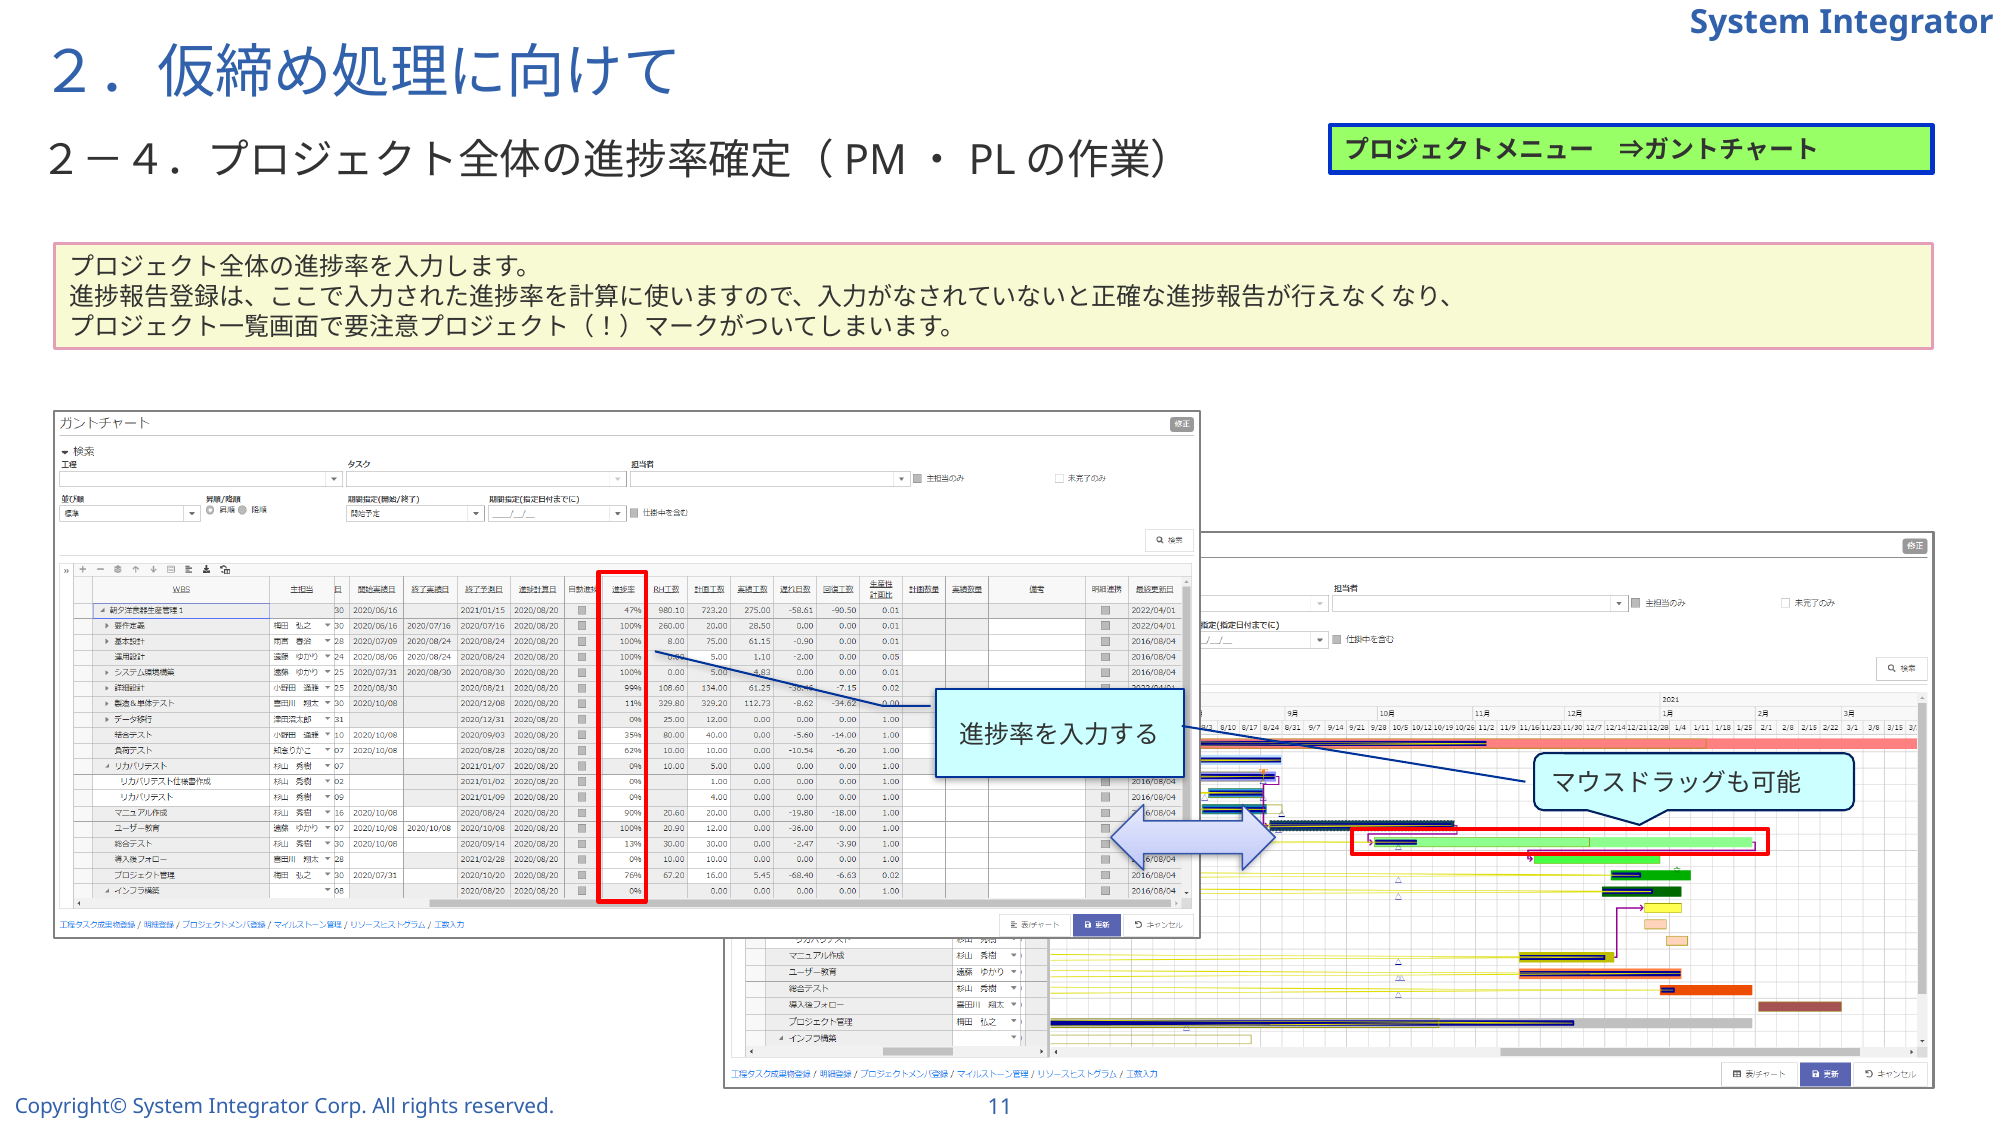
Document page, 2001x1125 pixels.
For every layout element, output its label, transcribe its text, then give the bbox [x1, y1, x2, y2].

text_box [1181, 725, 1526, 782]
picture [54, 412, 1933, 1088]
text_box プロジェクト全体の進捗率を入力します。 進捗報告登録は、ここで入力された進捗率を計算に使いますので、入力がなされていないと正確な進捗報告が行えなくなり、 プロジェクト一覧画面で要注意プロジェクト（！）マークがついてしまいます。 [54, 243, 1933, 349]
title ２．仮締め処理に向けて [25, 42, 1975, 95]
text_box プロジェクトメニュー ⇒ガントチャート [1328, 123, 1935, 175]
list ２－４．プロジェクト全体の進捗率確定（PM・PLの作業） [25, 125, 1975, 244]
